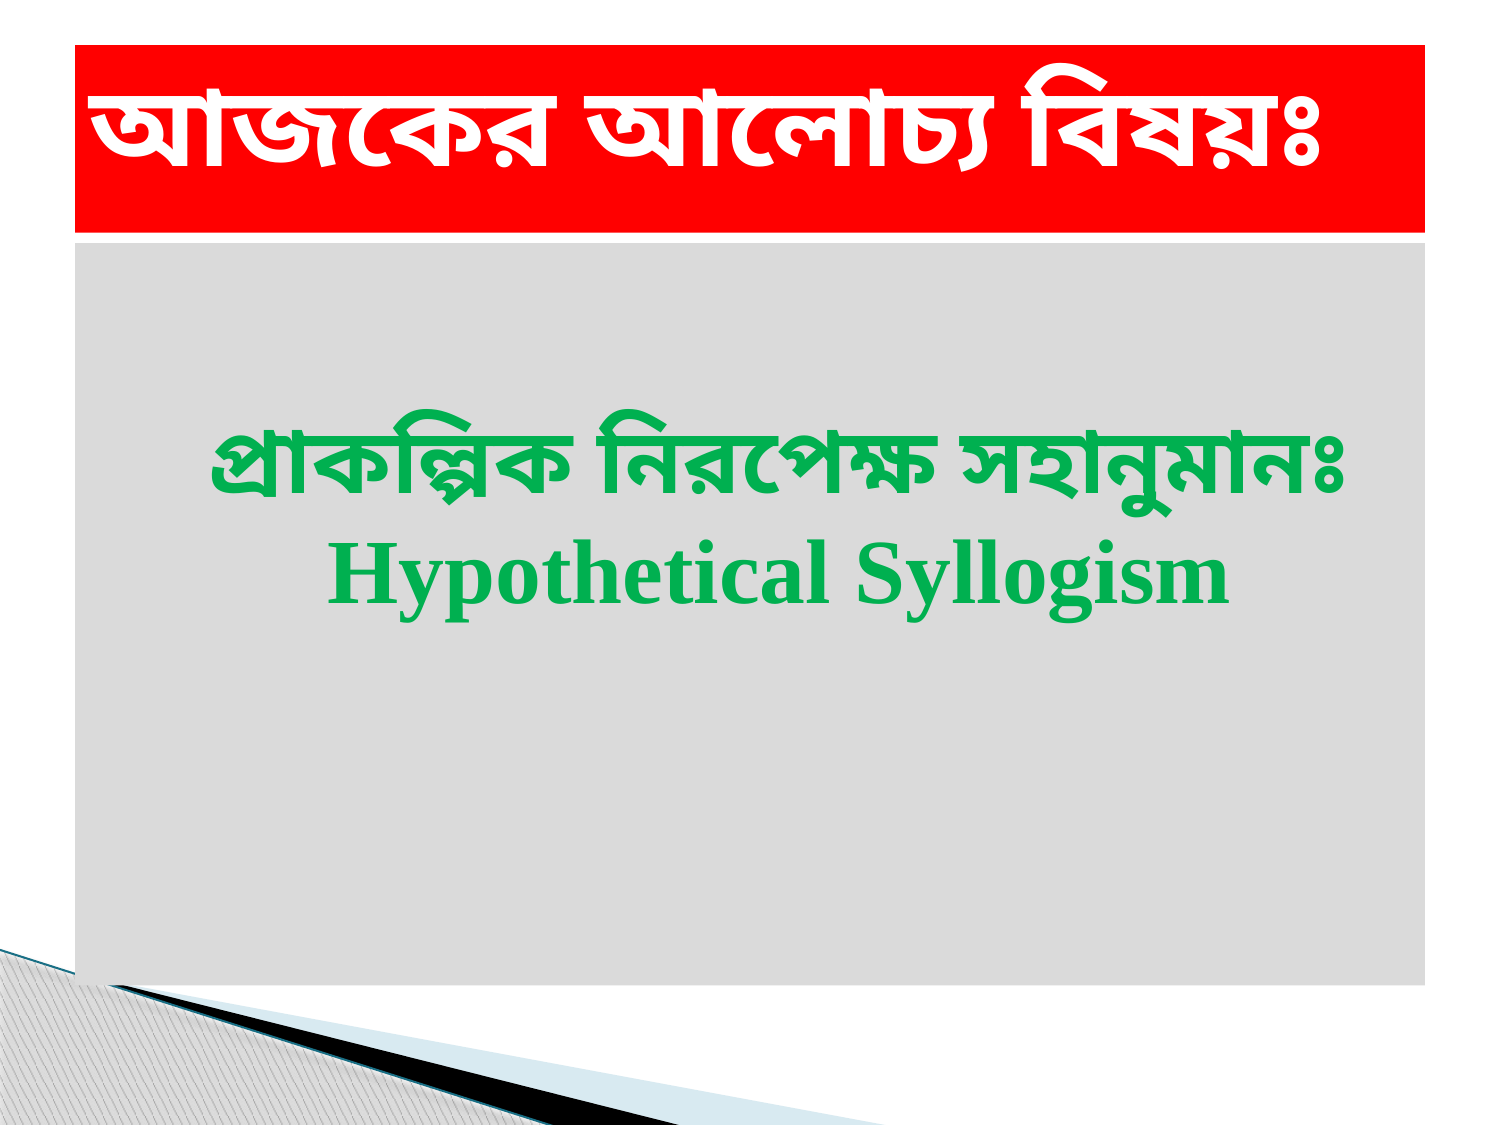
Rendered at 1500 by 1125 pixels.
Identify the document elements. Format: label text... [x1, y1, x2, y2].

list প্রাকল্পিক নিরপেক্ষ সহানুমানঃ Hypothetical Syllogism [75, 243, 1425, 986]
title আজকের আলোচ্য বিষয়ঃ [75, 45, 1425, 233]
